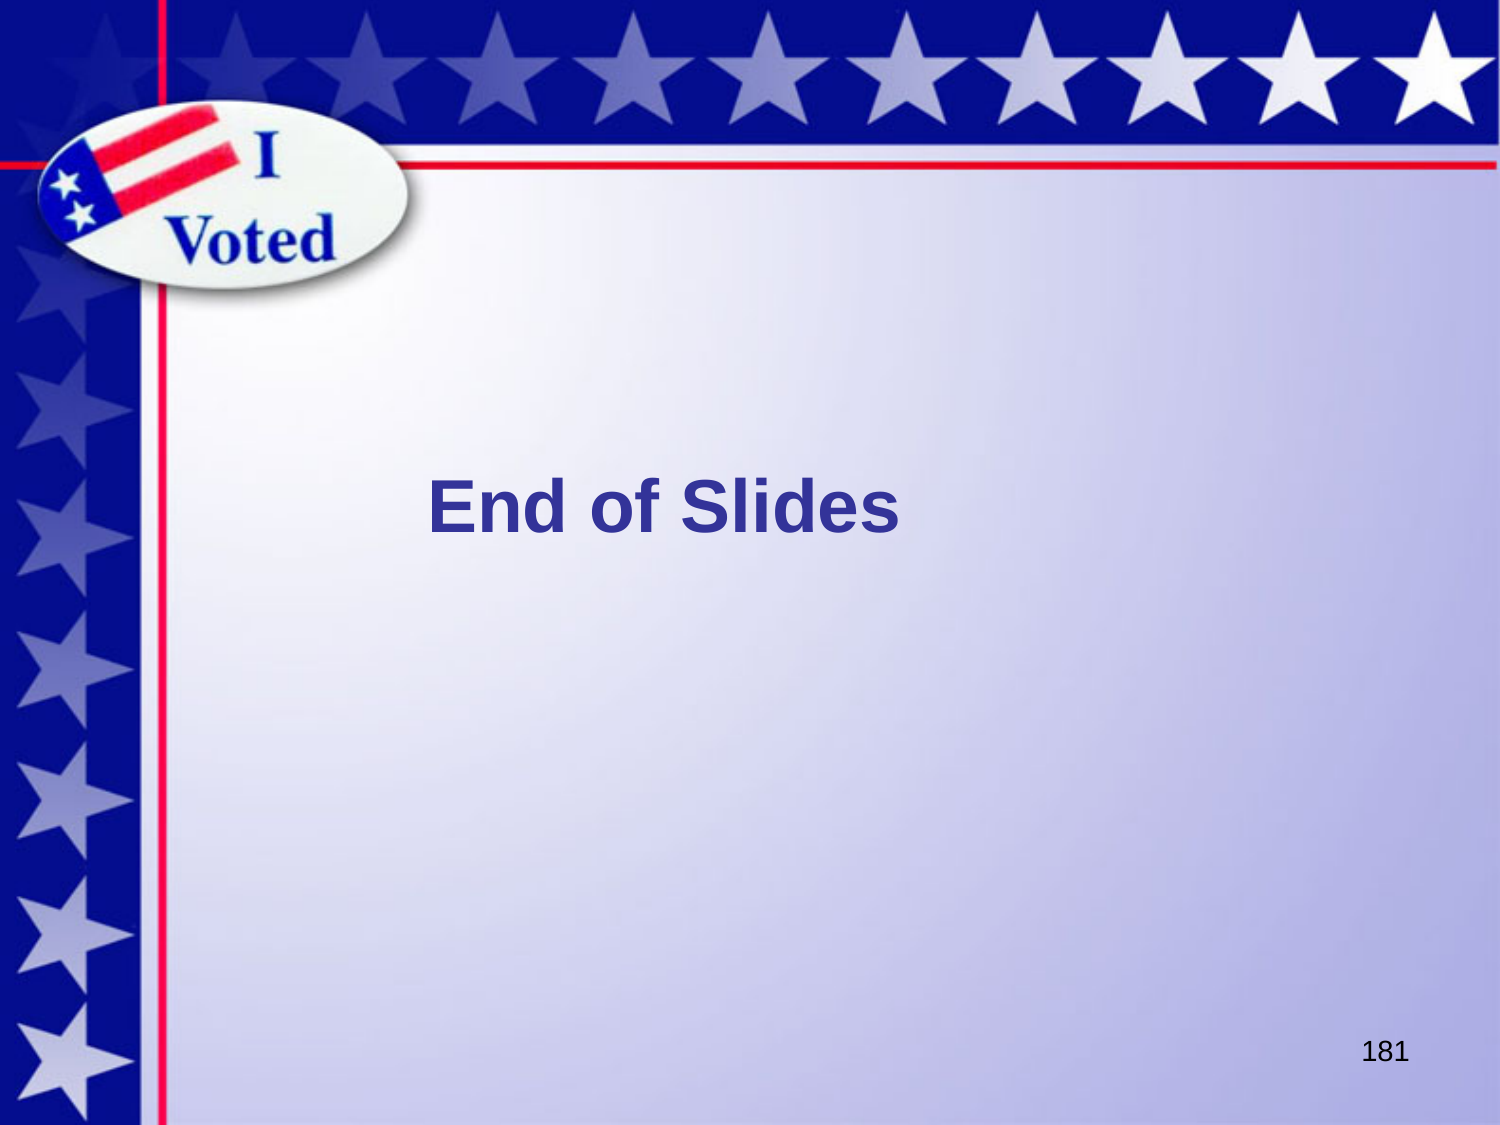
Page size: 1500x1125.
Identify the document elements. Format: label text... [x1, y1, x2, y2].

text_box End of Slides [412, 449, 1088, 555]
slide_number 181 [1074, 1024, 1426, 1103]
picture [0, 0, 1500, 1125]
